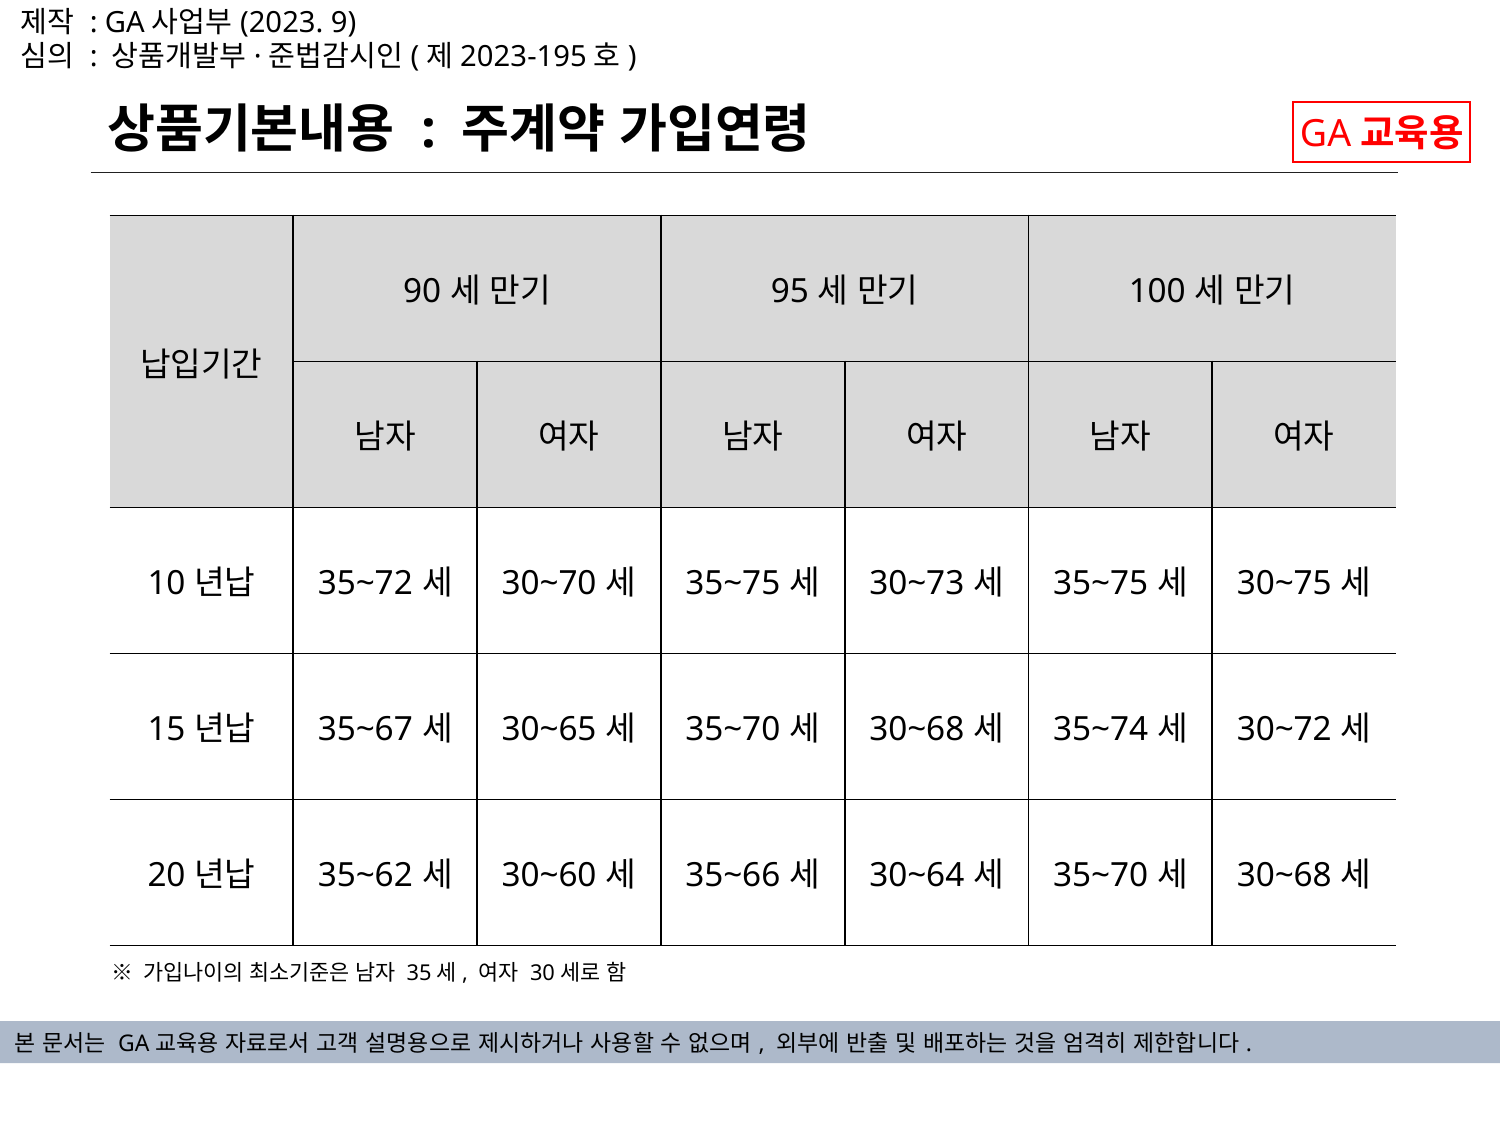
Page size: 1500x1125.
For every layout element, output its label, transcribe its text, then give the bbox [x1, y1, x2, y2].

table_cell 35~75세 [662, 508, 844, 653]
table_cell 35~67세 [294, 654, 476, 799]
table_cell 35~62세 [294, 800, 476, 945]
table_cell 남자 [662, 362, 844, 507]
table_cell 35~66세 [662, 800, 844, 945]
text_box ※ 가입나이의 최소기준은 남자 35세, 여자 30세로 함 [96, 950, 1491, 992]
table_cell 30~65세 [478, 654, 660, 799]
table_cell 10년납 [110, 508, 292, 653]
table_cell 35~70세 [662, 654, 844, 799]
table_cell 35~75세 [1029, 508, 1211, 653]
table_cell 여자 [846, 362, 1028, 507]
text_box 상품기본내용 : 주계약 가입연령 [93, 14, 1165, 167]
table_cell 여자 [1213, 362, 1396, 507]
table_cell 30~72세 [1213, 654, 1396, 799]
text_box 제작 : GA사업부(2023. 9) 심의 : 상품개발부·준법감시인(제2023-195호) [5, 0, 904, 81]
table_cell 20년납 [110, 800, 292, 945]
table_cell 30~68세 [1213, 800, 1396, 945]
table_header 납입기간 [110, 216, 292, 507]
table_cell 30~68세 [846, 654, 1028, 799]
table_cell 여자 [478, 362, 660, 507]
table_cell 35~72세 [294, 508, 476, 653]
table_cell 15년납 [110, 654, 292, 799]
table_cell 남자 [1029, 362, 1211, 507]
table_cell 30~70세 [478, 508, 660, 653]
table_cell 30~64세 [846, 800, 1028, 945]
table_cell 35~70세 [1029, 800, 1211, 945]
table_cell 30~60세 [478, 800, 660, 945]
table_cell 30~73세 [846, 508, 1028, 653]
text_box GA교육용 [1292, 101, 1471, 163]
table_header 90세 만기 [294, 216, 660, 361]
table_cell 35~74세 [1029, 654, 1211, 799]
table_header 100세 만기 [1029, 216, 1396, 361]
table_cell 남자 [294, 362, 476, 507]
table_header 95세 만기 [662, 216, 1028, 361]
table_cell 30~75세 [1213, 508, 1396, 653]
text_box 본 문서는 GA교육용 자료로서 고객 설명용으로 제시하거나 사용할 수 없으며, 외부에 반출 및 배포하는 것을 엄격히 제한합니다. [0, 1021, 1500, 1064]
